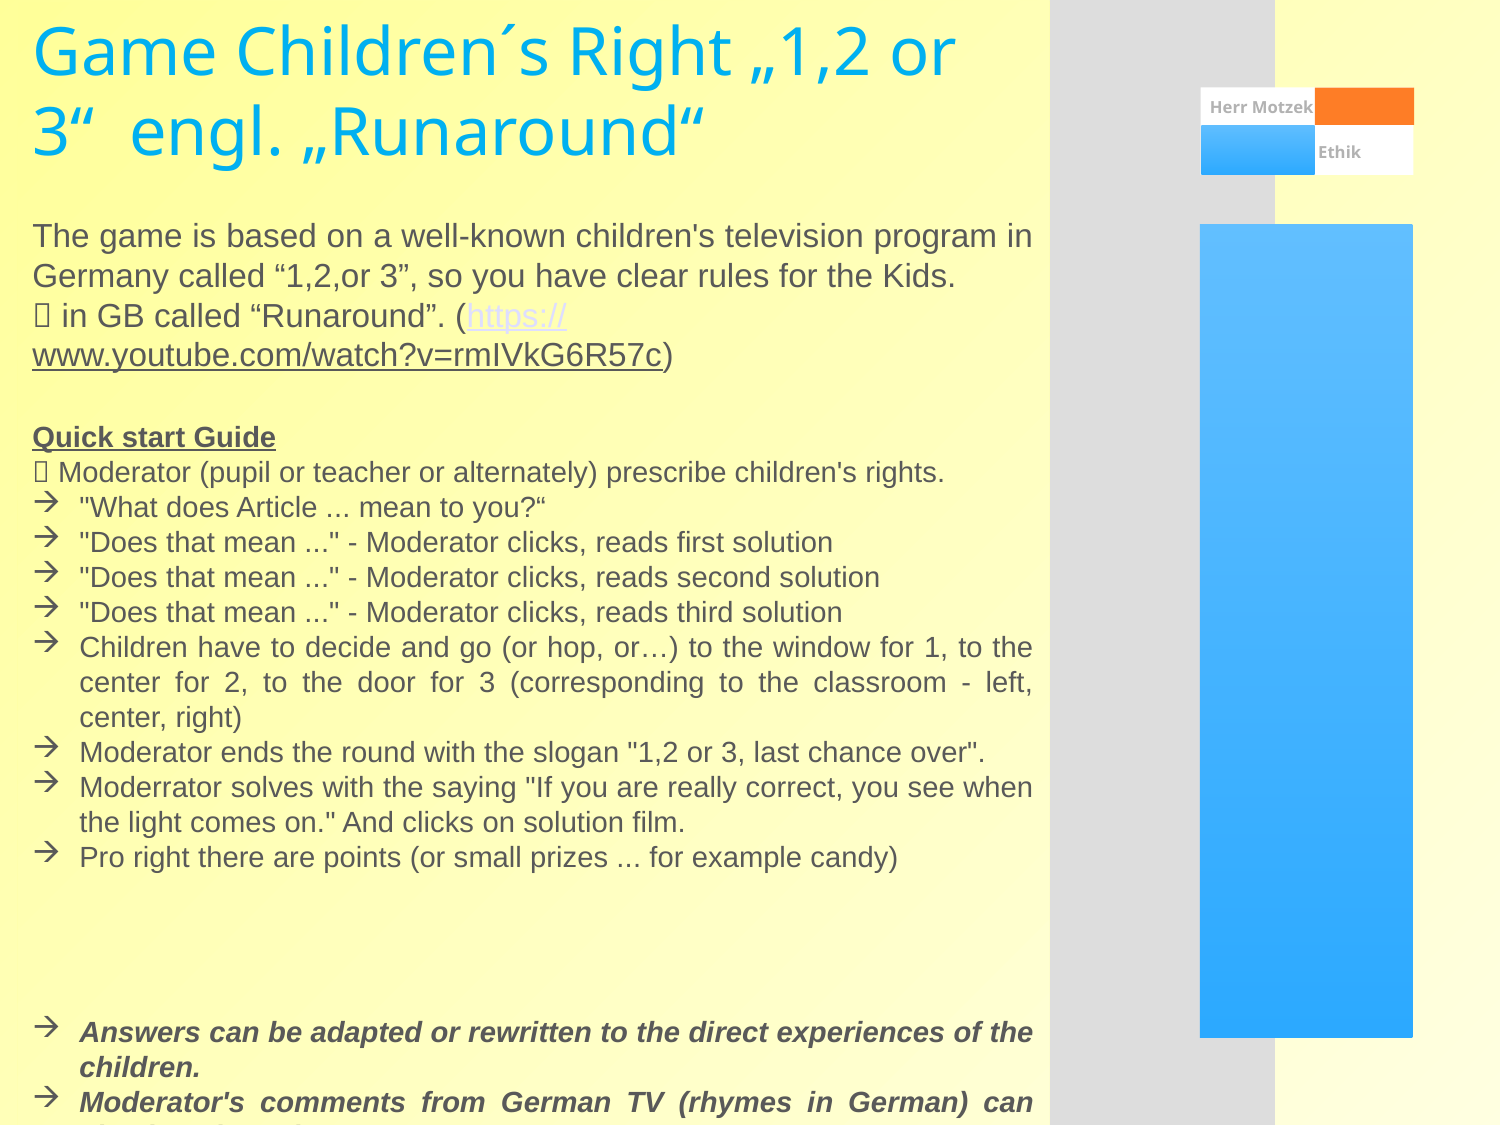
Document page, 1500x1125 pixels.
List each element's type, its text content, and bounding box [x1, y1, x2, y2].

text_box Game Children´s Right „1,2 or 3“ engl. „Runaround“ The game is based on a well-known children's television program in Germany called “1,2,or 3”, so you have clear rules for the Kids.  in GB called “Runaround”. (https://www.youtube.com/watch?v=rmIVkG6R57c) Quick start Guide  Moderator (pupil or teacher or alternately) prescribe children's rights. "What does Article ... mean to you?“ "Does that mean ..." - Moderator clicks, reads first solution "Does that mean ..." - Moderator clicks, reads second solution "Does that mean ..." - Moderator clicks, reads third solution Children have to decide and go (or hop, or…) to the window for 1, to the center for 2, to the door for 3 (corresponding to the classroom - left, center, right) Moderator ends the round with the slogan "1,2 or 3, last chance over". Moderrator solves with the saying "If you are really correct, you see when the light comes on." And clicks on solution film. Pro right there are points (or small prizes ... for example candy) Answers can be adapted or rewritten to the direct experiences of the children. Moderator's comments from German TV (rhymes in German) can also be adapted. [17, 1, 1049, 1125]
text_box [1049, 0, 1429, 1125]
